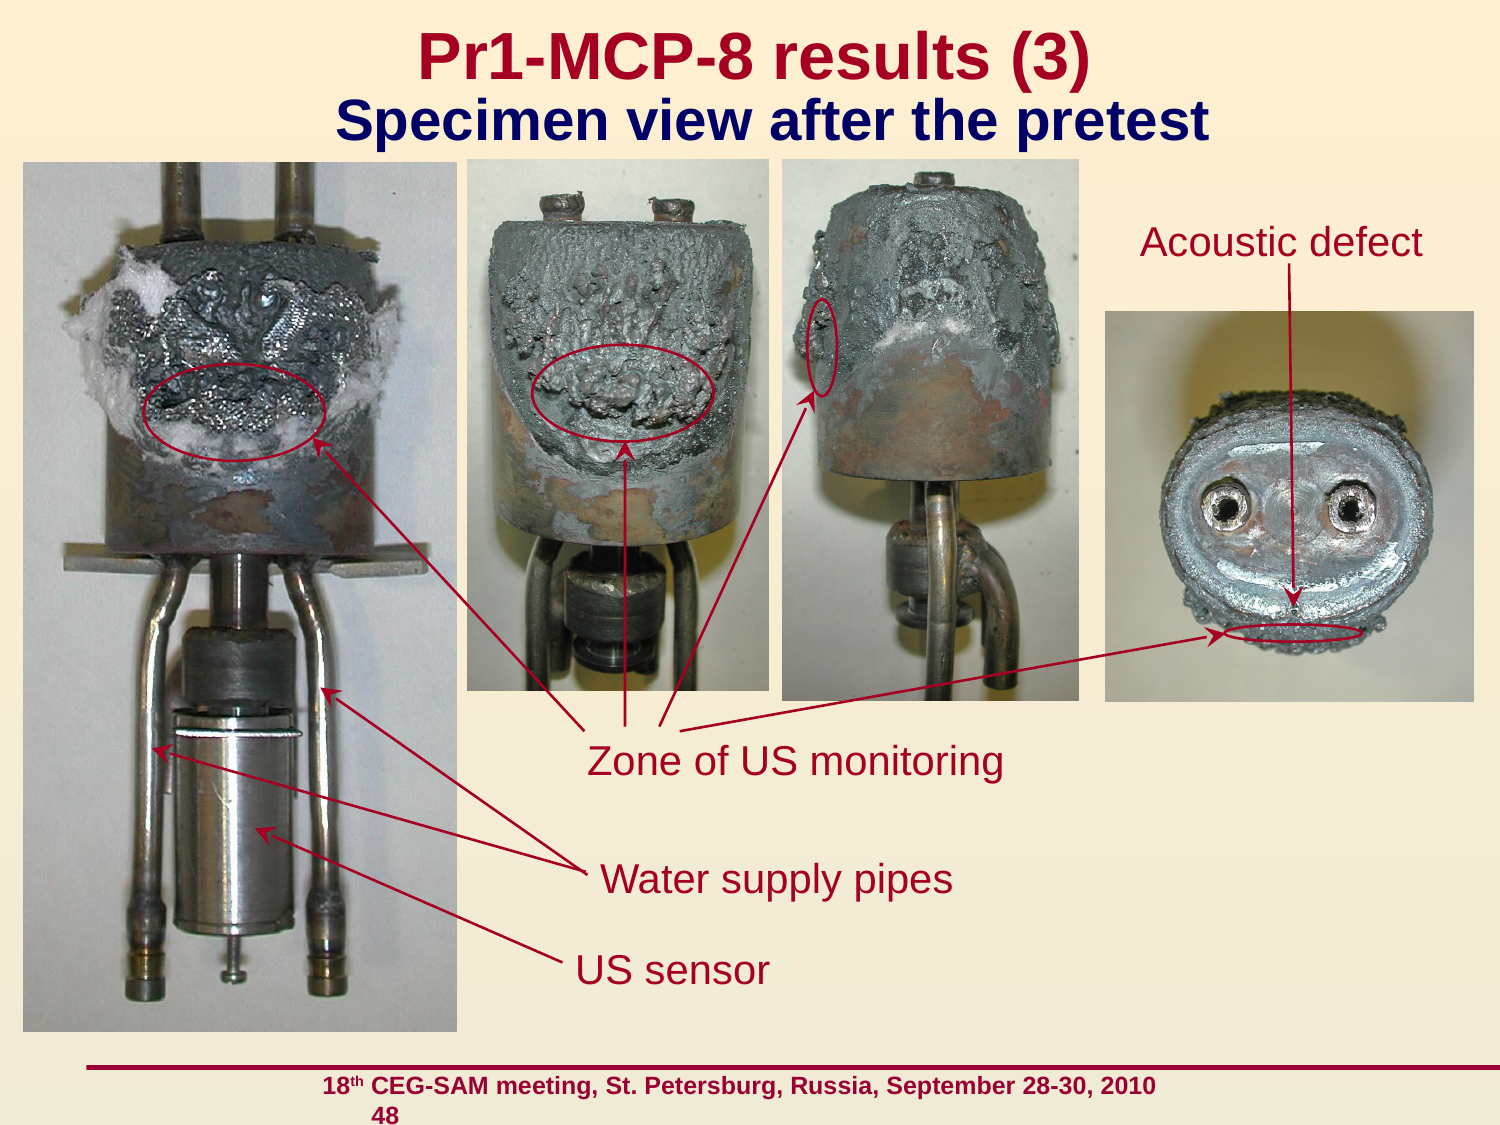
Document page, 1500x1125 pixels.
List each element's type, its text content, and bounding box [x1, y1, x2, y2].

text_box Specimen view after the pretest [135, 64, 1411, 157]
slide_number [300, 1061, 1377, 1125]
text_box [23, 159, 1474, 1032]
title Pr1-MCP-8 results (3) [117, 0, 1393, 105]
